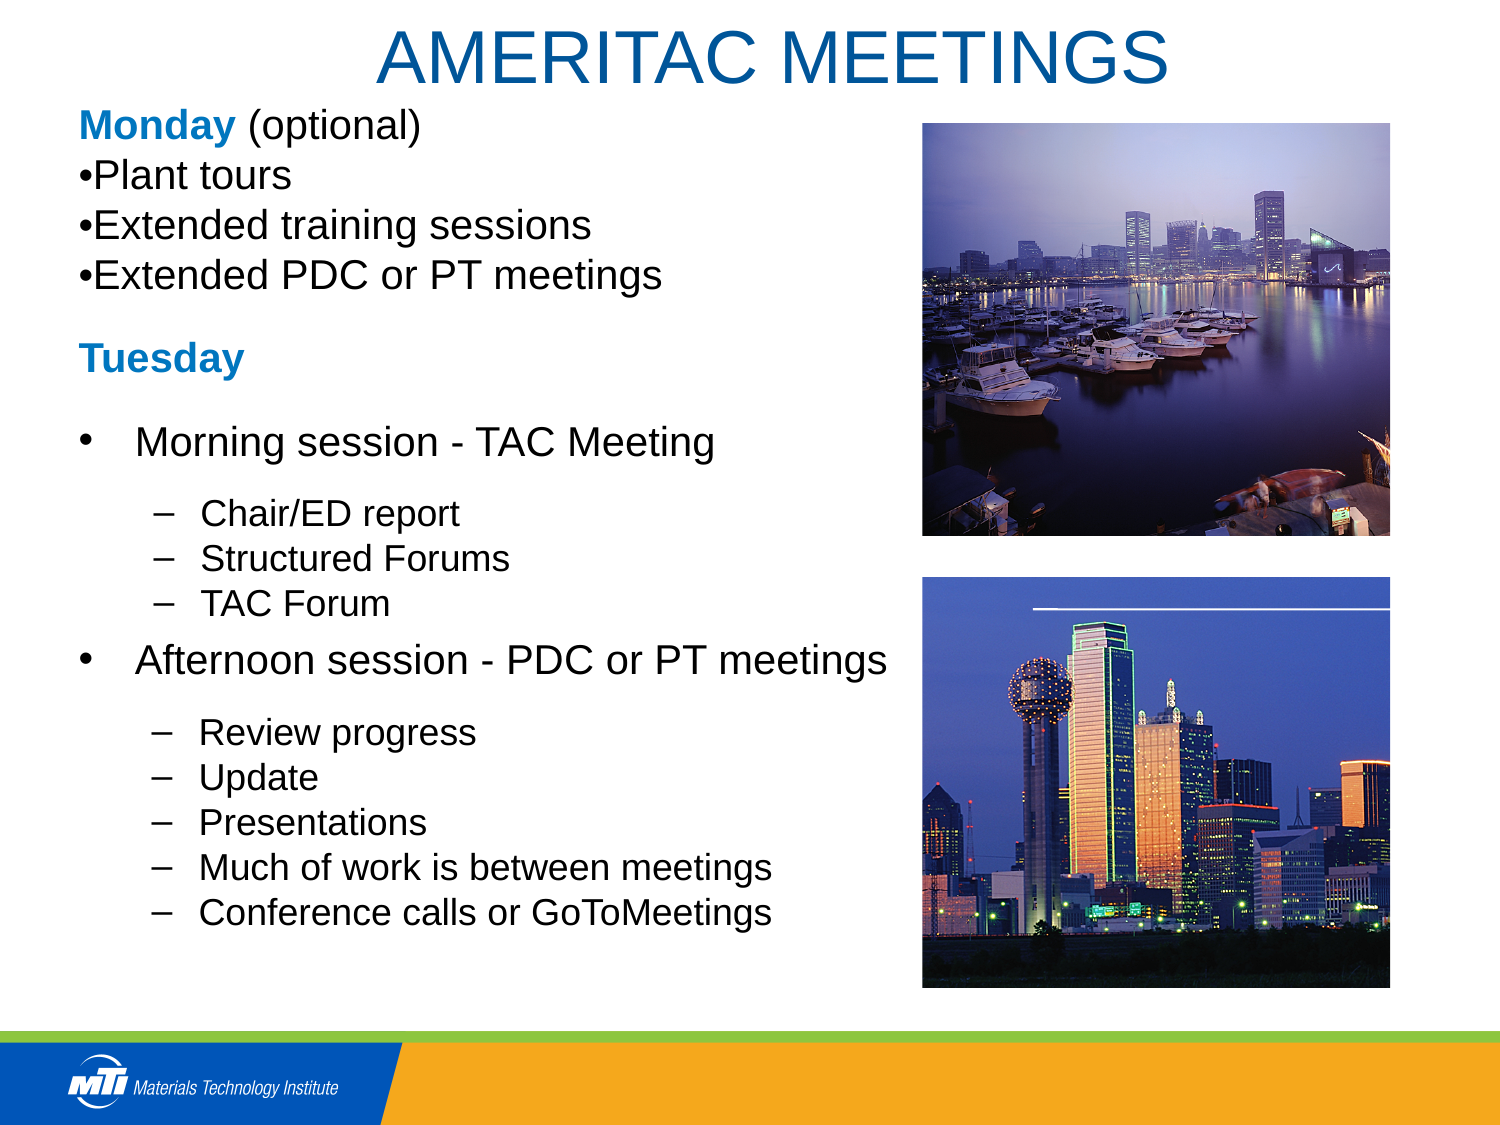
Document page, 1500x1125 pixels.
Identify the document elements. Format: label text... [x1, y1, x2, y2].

list Monday (optional) •Plant tours •Extended training sessions •Extended PDC or PT meetings Tuesday Morning session - TAC Meeting Chair/ED report Structured Forums TAC Forum Afternoon session - PDC or PT meetings Review progress Update Presentations Much of work is between meetings Conference calls or GoToMeetings [48, 90, 1041, 1004]
title AMERITAC MEETINGS [127, 0, 1421, 108]
picture [0, 0, 1500, 1125]
